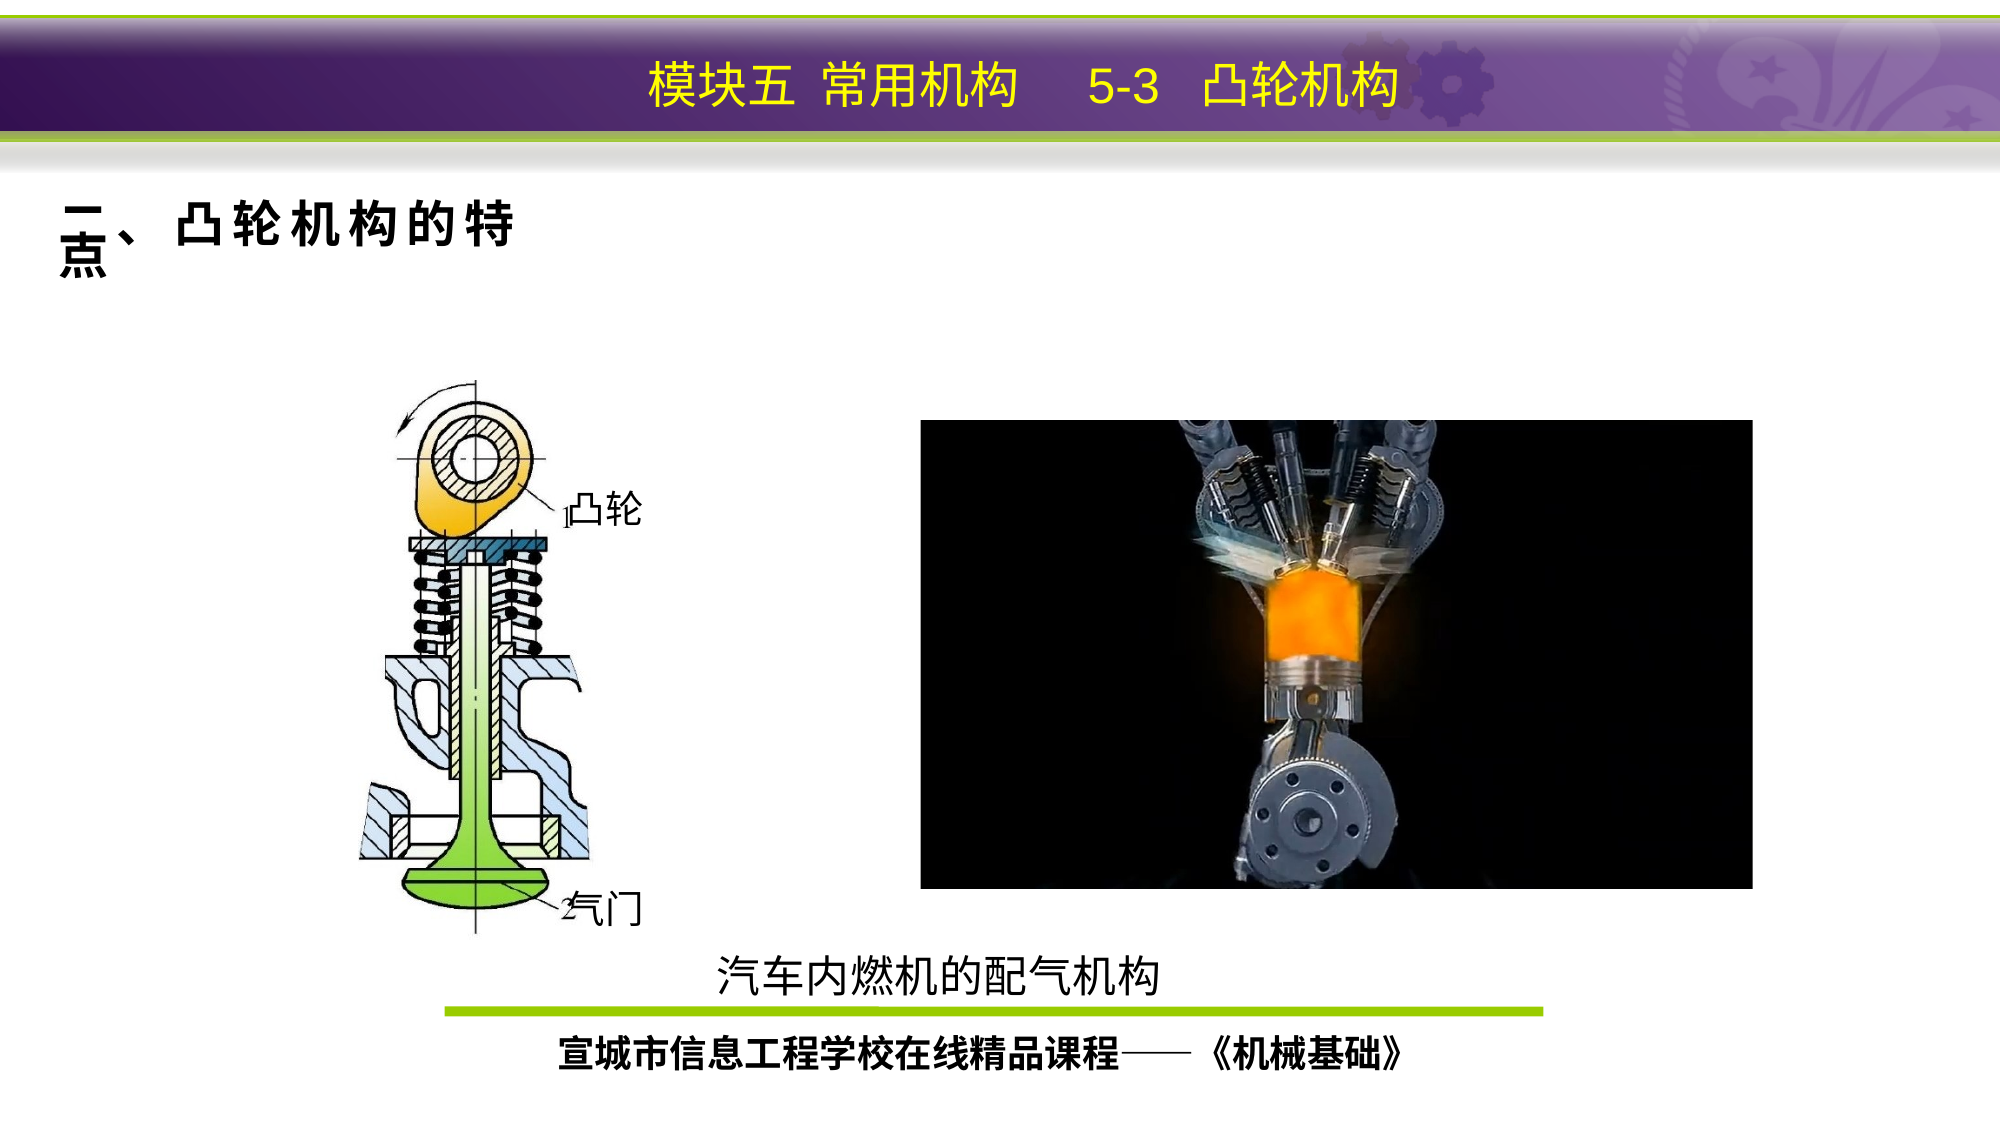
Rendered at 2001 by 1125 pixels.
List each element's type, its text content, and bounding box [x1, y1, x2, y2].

text_box [358, 380, 598, 940]
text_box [0, 18, 2000, 173]
text_box 气门 汽车内燃机的配气机构 [564, 868, 1165, 1002]
text_box 宣城市信息工程学校在线精品课程——《机械基础》 [492, 1023, 1485, 1083]
text_box 二、凸轮机构的特点 [44, 212, 531, 260]
text_box [920, 420, 1753, 889]
text_box 凸轮 [564, 482, 647, 532]
